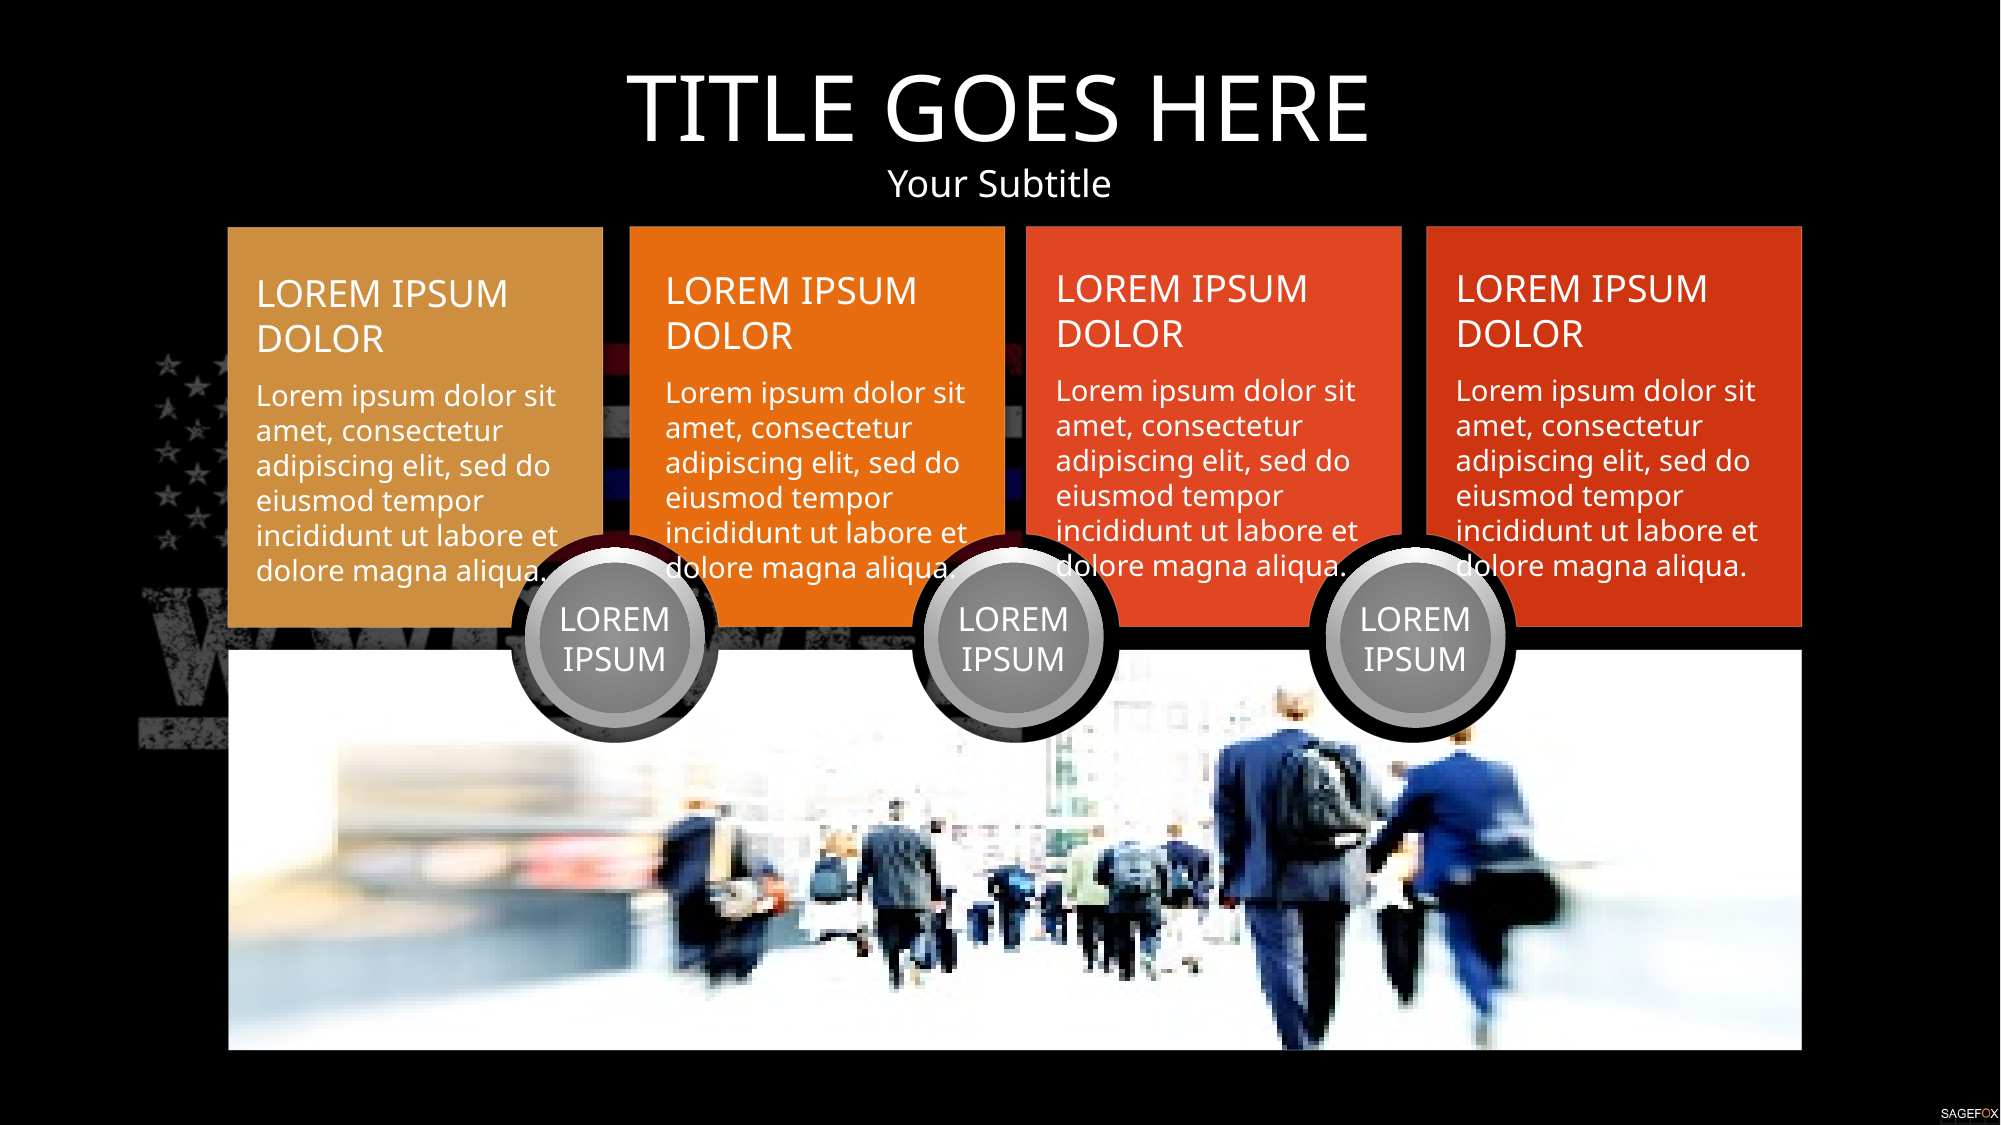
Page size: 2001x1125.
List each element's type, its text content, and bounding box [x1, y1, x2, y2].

text_box [1425, 225, 1803, 538]
text_box [226, 226, 604, 629]
text_box LOREM IPSUM DOLOR Lorem ipsum dolor sit amet, consectetur adipiscing elit, sed do eiusmod tempor incididunt ut labore et dolore magna aliqua. [1440, 257, 1809, 590]
picture [0, 0, 2001, 1125]
text_box [708, 592, 923, 628]
text_box [1506, 590, 1803, 628]
text_box TITLE GOES HERE Your Subtitle [548, 42, 1452, 212]
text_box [1325, 547, 1506, 728]
text_box [628, 225, 1006, 541]
text_box [1108, 590, 1321, 628]
text_box LOREM IPSUM DOLOR Lorem ipsum dolor sit amet, consectetur adipiscing elit, sed do eiusmod tempor incididunt ut labore et dolore magna aliqua. [650, 259, 1018, 592]
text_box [524, 547, 705, 728]
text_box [923, 547, 1104, 728]
text_box LOREM IPSUM DOLOR Lorem ipsum dolor sit amet, consectetur adipiscing elit, sed do eiusmod tempor incididunt ut labore et dolore magna aliqua. [1040, 257, 1409, 590]
text_box LOREM IPSUM DOLOR Lorem ipsum dolor sit amet, consectetur adipiscing elit, sed do eiusmod tempor incididunt ut labore et dolore magna aliqua. [241, 262, 609, 595]
text_box [227, 648, 1803, 1052]
text_box [1025, 225, 1403, 537]
